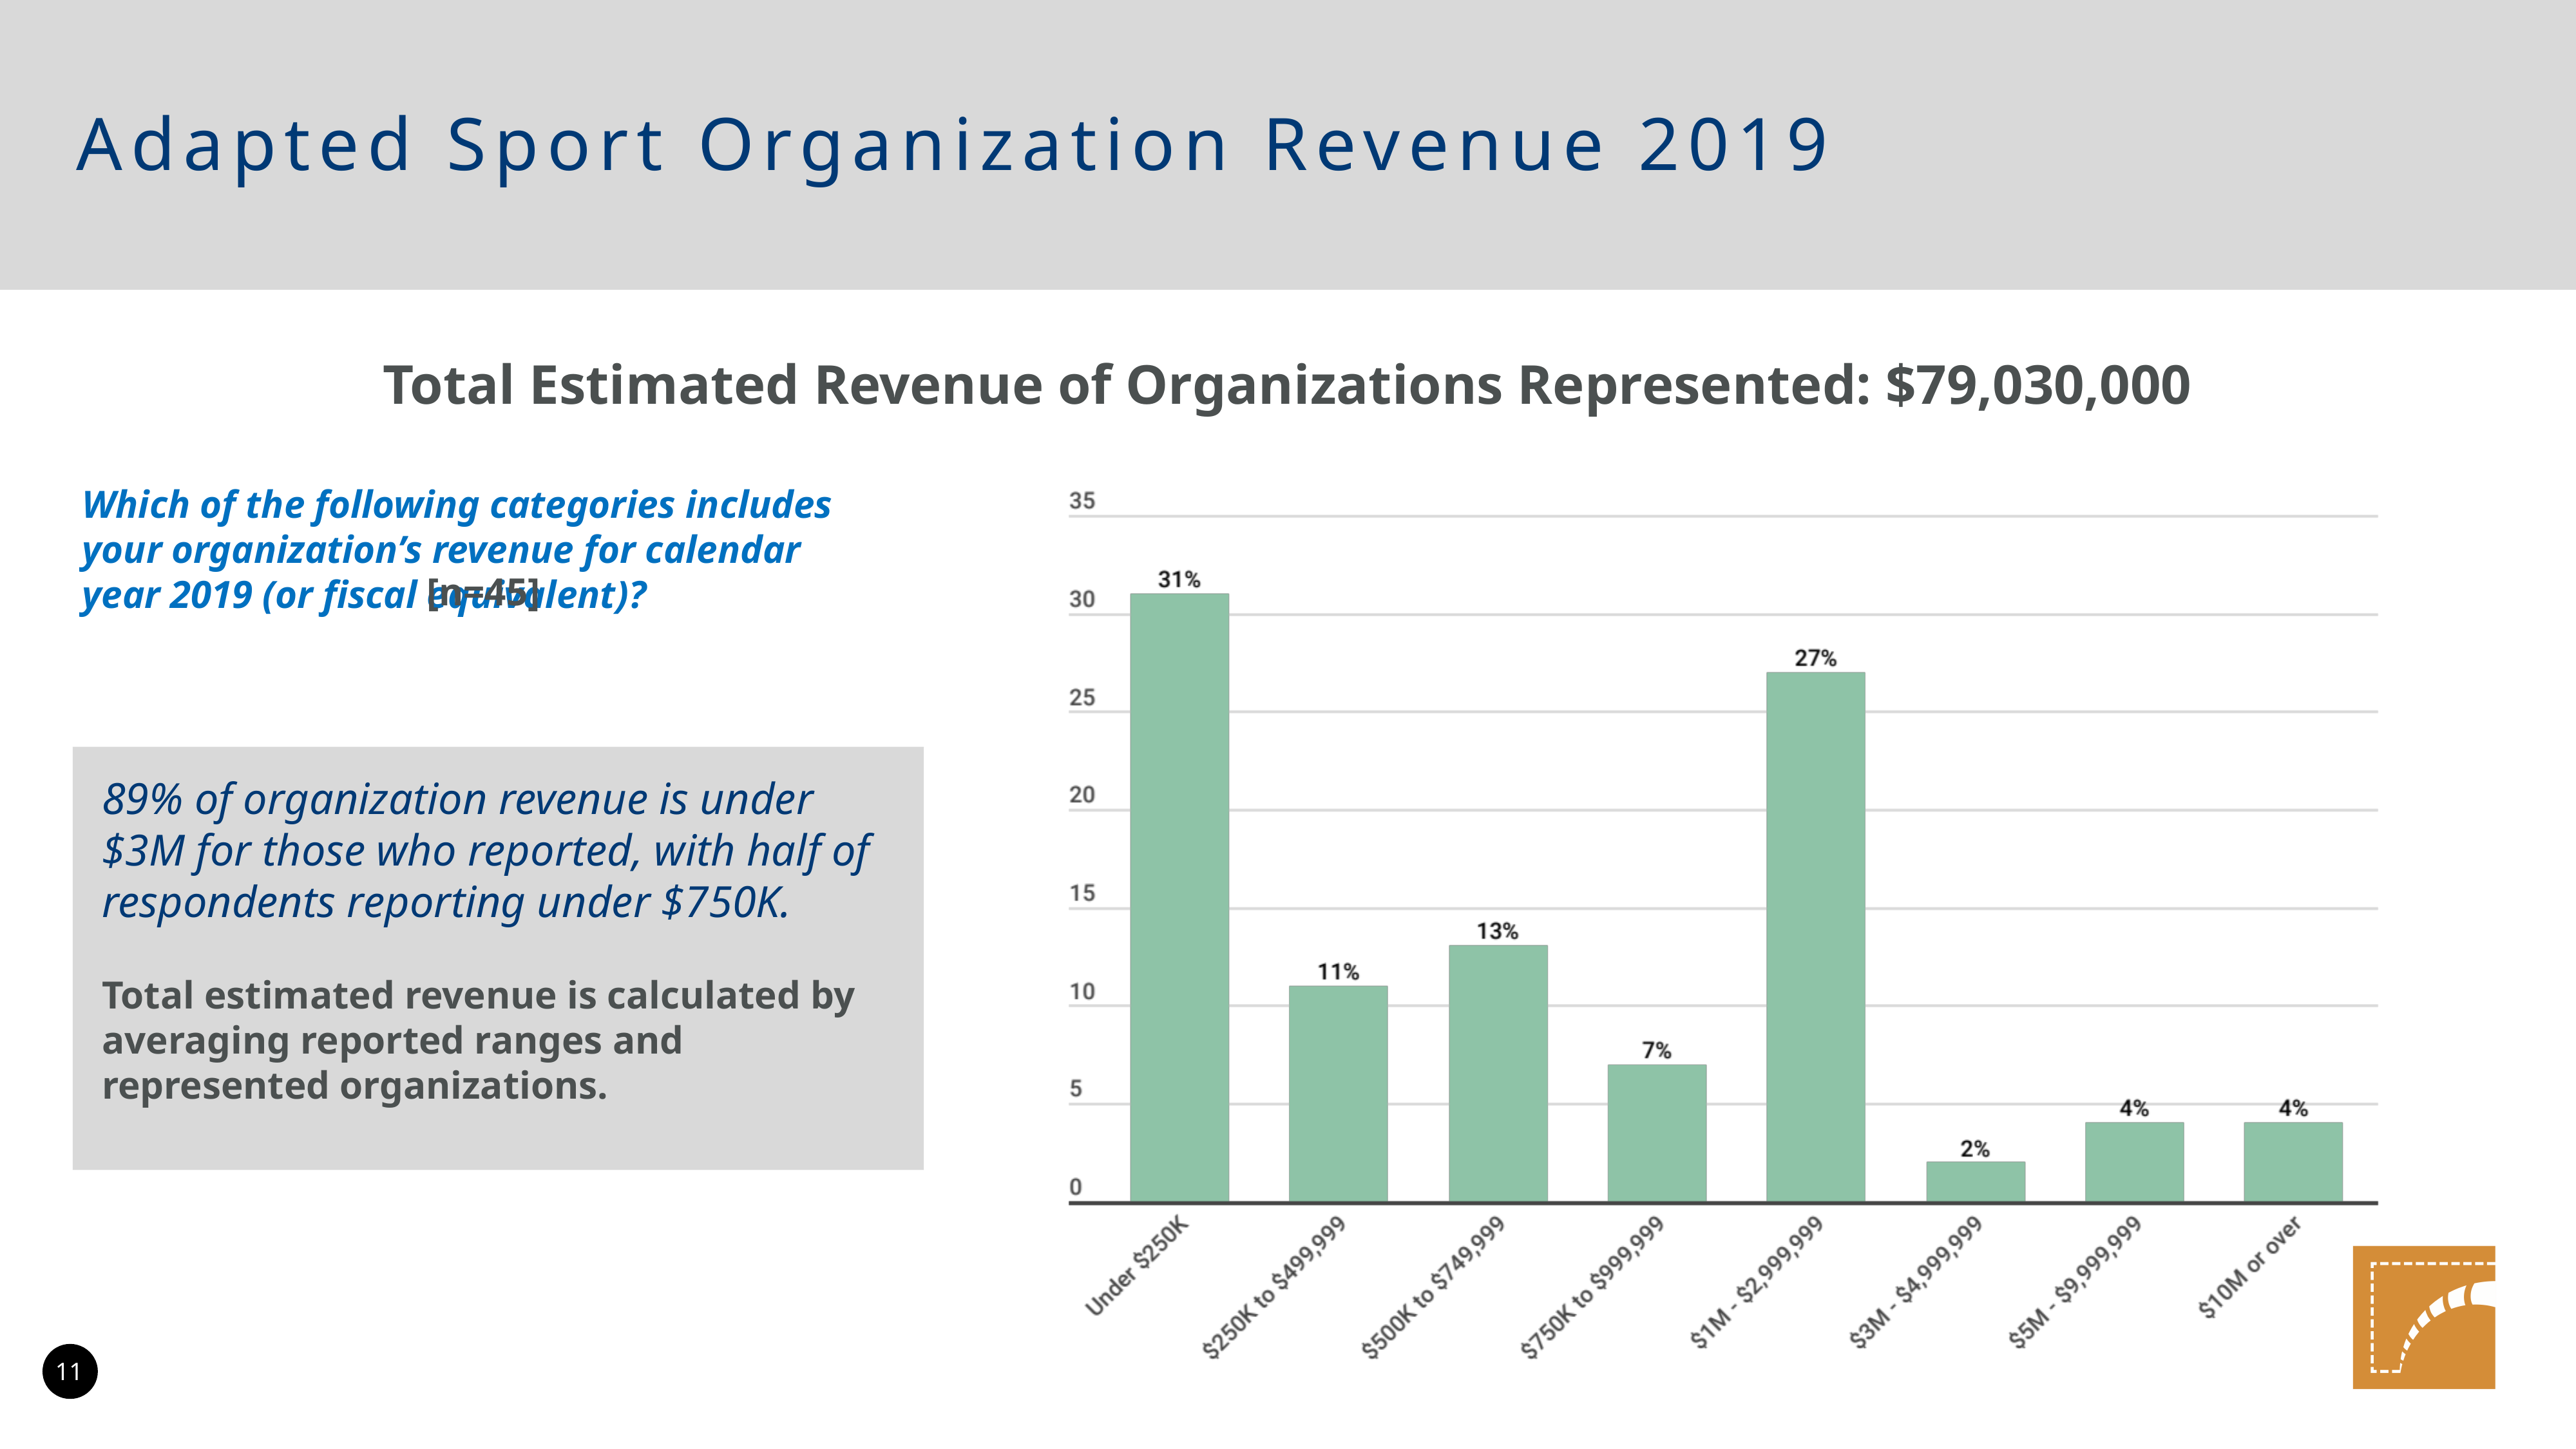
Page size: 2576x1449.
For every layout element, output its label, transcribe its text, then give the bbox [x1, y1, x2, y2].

text_box Total Estimated Revenue of Organizations Represented: $79,030,000 [356, 345, 2220, 420]
text_box [72, 746, 924, 1171]
text_box Which of the following categories includes your organization’s revenue for calendar year 2019 (or fiscal equivalent)? [72, 476, 864, 621]
text_box [n=45] [417, 563, 564, 618]
picture [1038, 476, 2497, 1390]
text_box 89% of organization revenue is under $3M for those who reported, with half of respondents reporting under $750K. Total estimated revenue is calculated by averaging reported ranges and represented organizations. [92, 766, 889, 1111]
text_box [0, 0, 2576, 290]
text_box Adapted Sport Organization Revenue 2019 [66, 93, 2139, 190]
